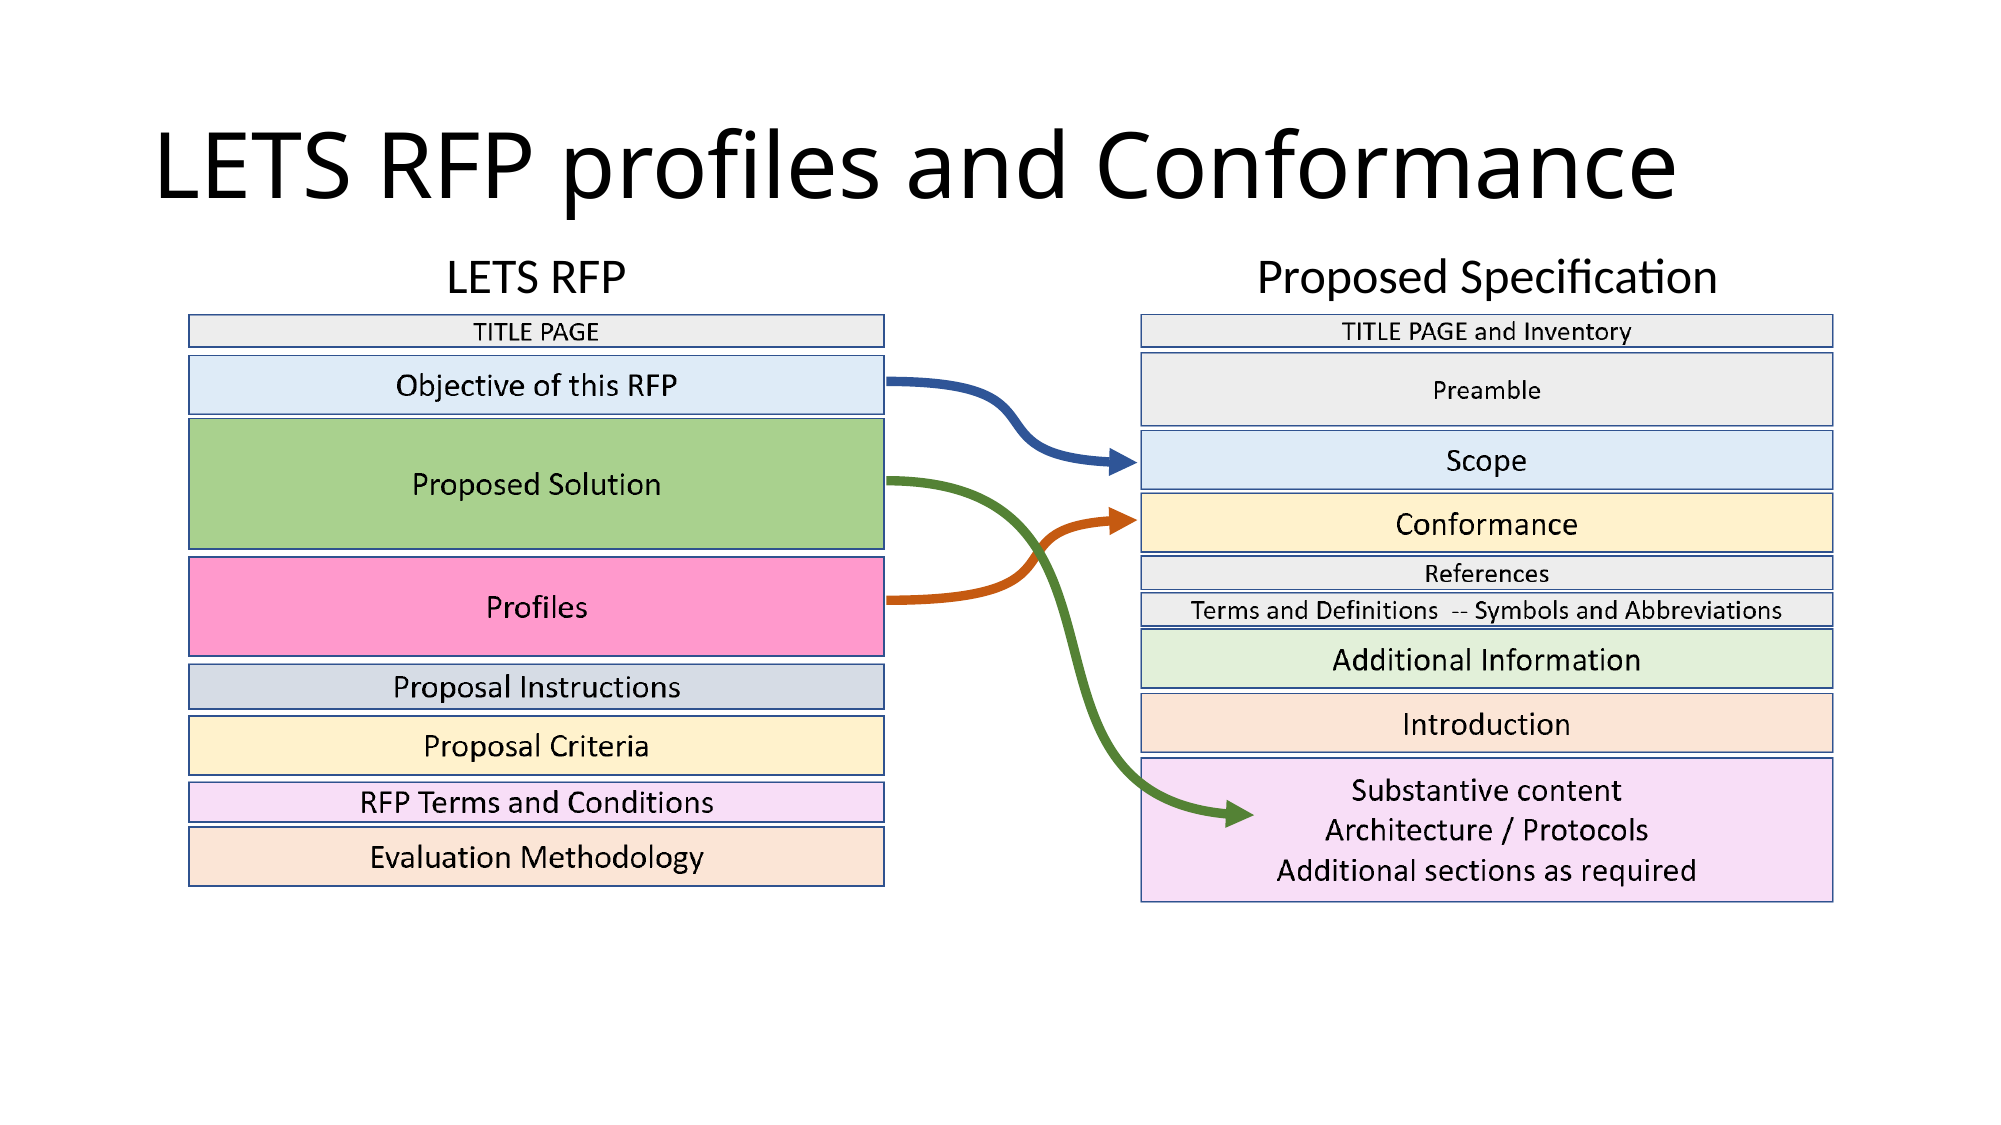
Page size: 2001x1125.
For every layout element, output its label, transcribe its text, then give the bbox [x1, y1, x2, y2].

text_box Proposed Specification [1242, 236, 1734, 311]
title LETS RFP profiles and Conformance [137, 59, 1863, 278]
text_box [886, 381, 1138, 463]
text_box LETS RFP [431, 236, 642, 311]
picture [1137, 311, 1837, 906]
picture [186, 311, 887, 889]
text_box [886, 480, 1255, 816]
